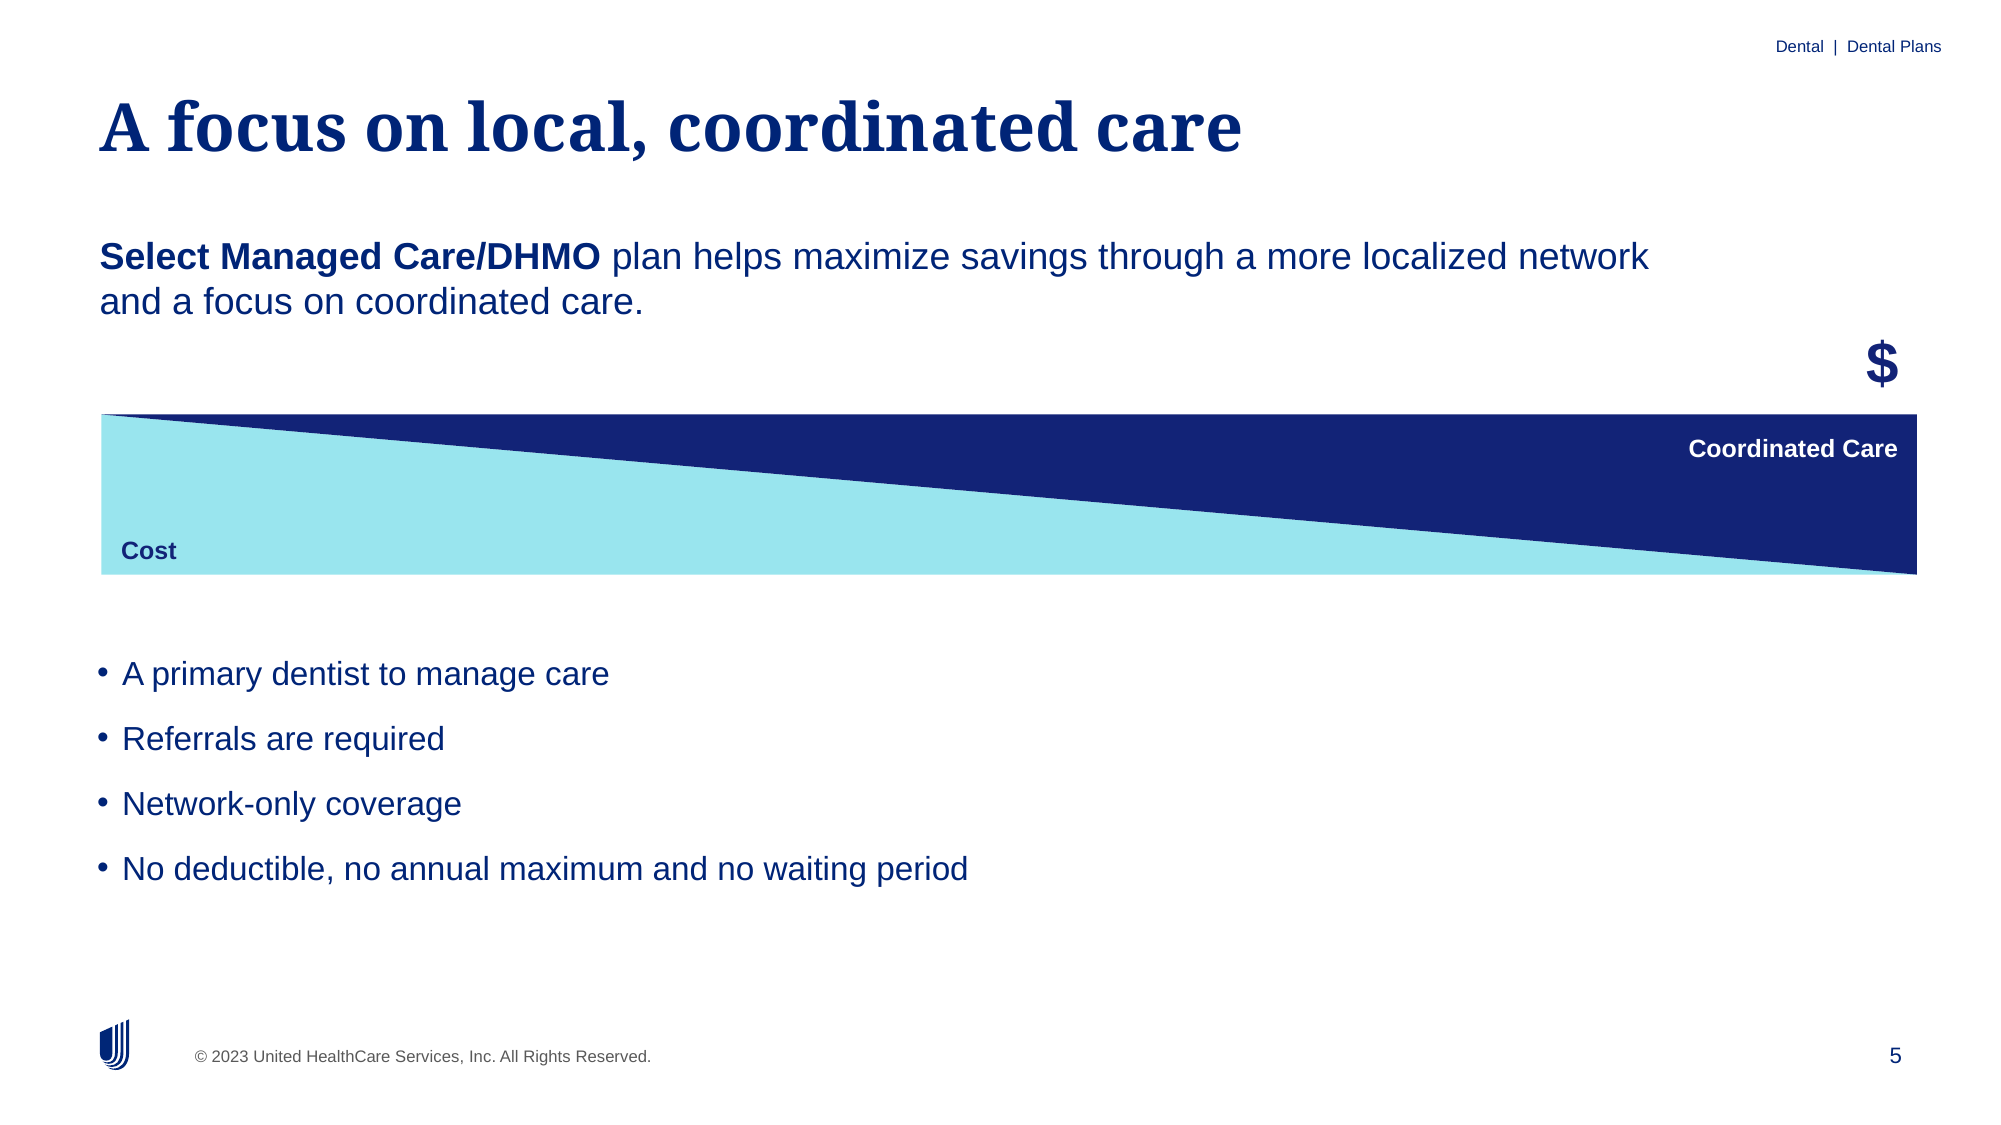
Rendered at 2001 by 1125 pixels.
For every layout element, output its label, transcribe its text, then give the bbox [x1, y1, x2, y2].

text_box $ [121, 324, 1899, 378]
text_box Select Managed Care/DHMO plan helps maximize savings through a more localized network and a focus on coordinated care. [84, 224, 1700, 330]
text_box Cost [121, 534, 576, 588]
title A focus on local, coordinated care [84, 77, 1938, 257]
text_box Coordinated Care [1432, 432, 1899, 486]
text_box [101, 414, 1917, 575]
list A primary dentist to manage care Referrals are required Network-only coverage No deductible, no annual maximum and no waiting period [82, 645, 1671, 917]
text_box Dental | Dental Plans [1482, 30, 1958, 87]
slide_number 5 [1839, 1024, 1917, 1086]
text_box [101, 415, 1909, 575]
